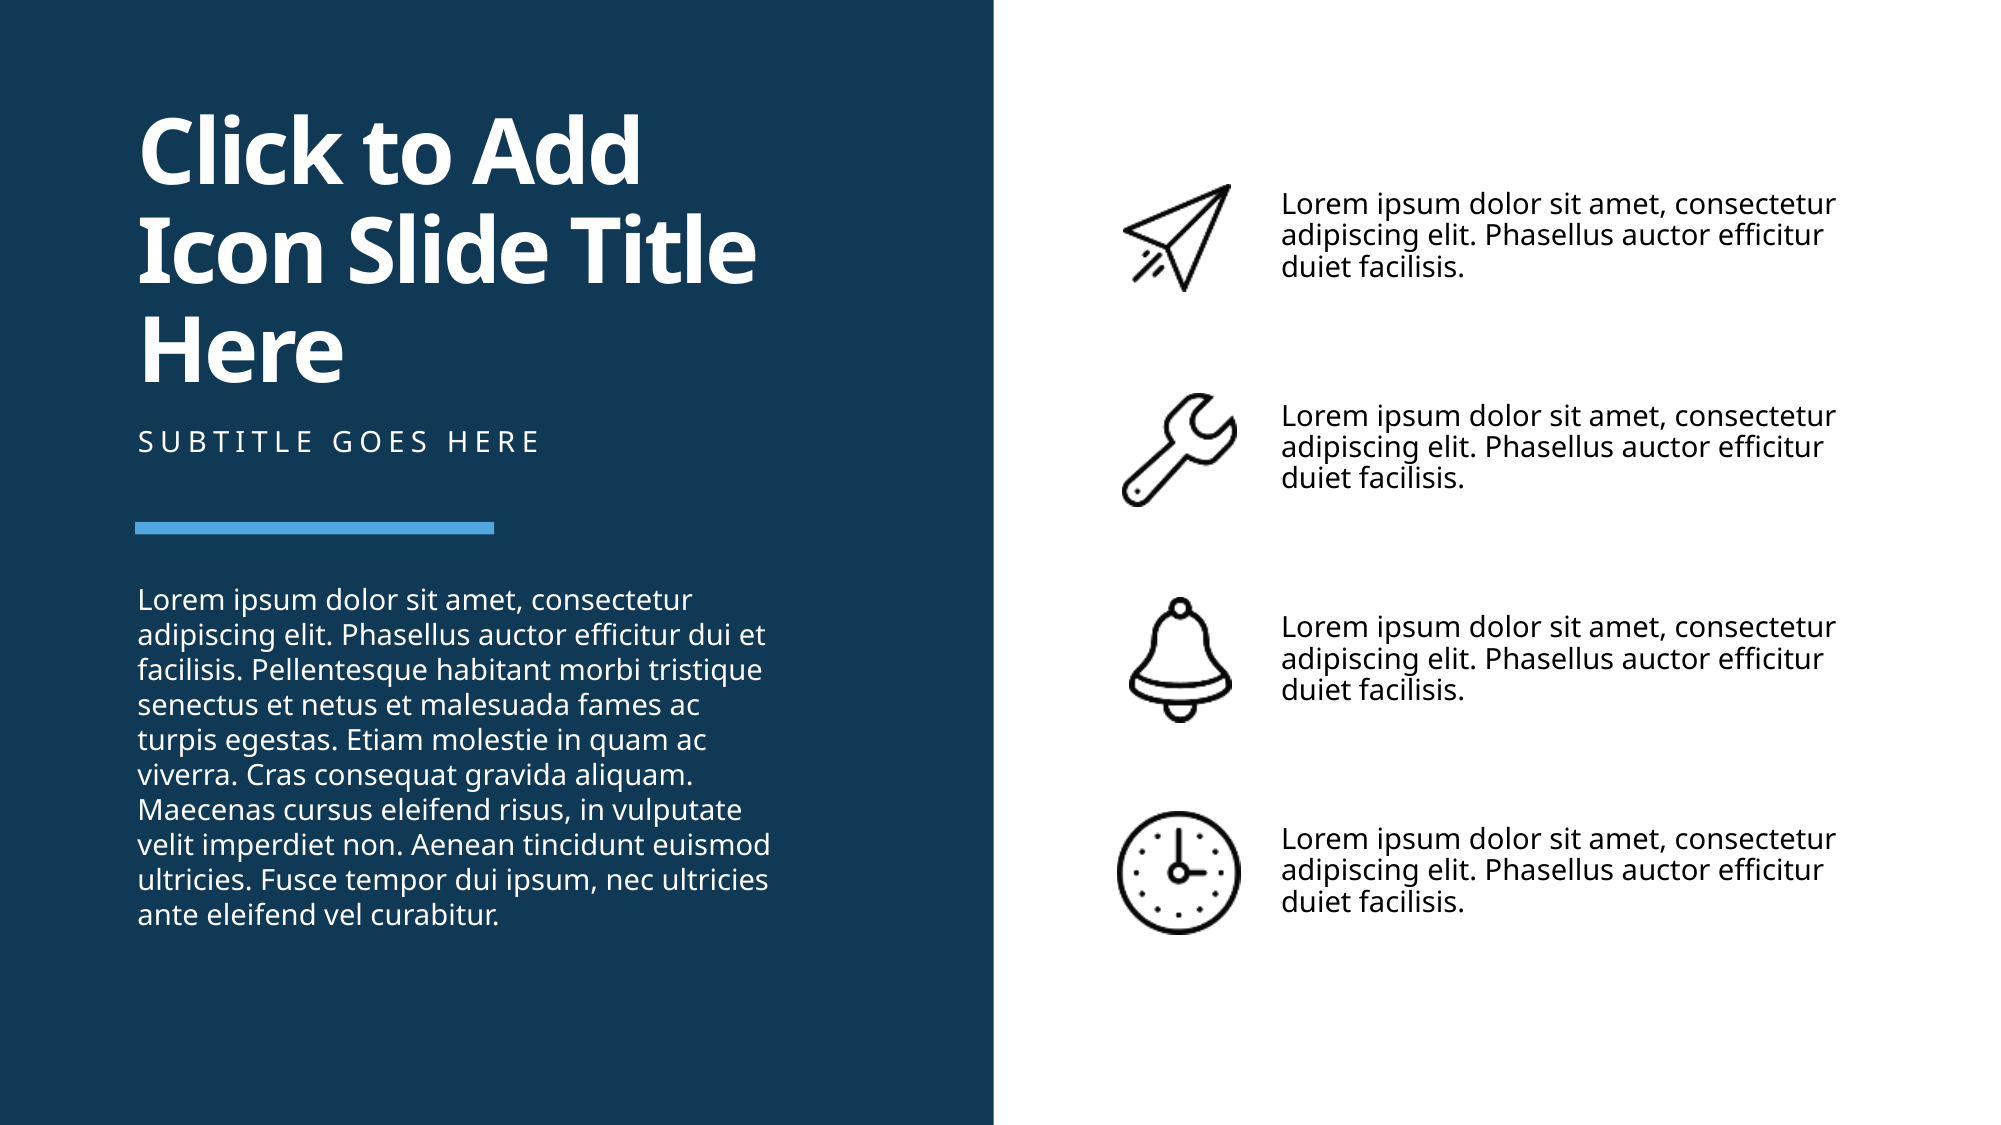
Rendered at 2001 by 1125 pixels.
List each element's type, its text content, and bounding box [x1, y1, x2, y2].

list Lorem ipsum dolor sit amet, consectetur adipiscing elit. Phasellus auctor efficitur duiet facilisis. [1266, 176, 1919, 297]
list Lorem ipsum dolor sit amet, consectetur adipiscing elit. Phasellus auctor efficitur duiet facilisis. [1266, 811, 1919, 932]
picture [1107, 164, 1253, 310]
title Click to Add Icon Slide Title Here [137, 180, 796, 410]
picture [1107, 798, 1253, 945]
list Lorem ipsum dolor sit amet, consectetur adipiscing elit. Phasellus auctor efficitur duiet facilisis. [1266, 388, 1919, 508]
picture [1107, 587, 1253, 733]
list Lorem ipsum dolor sit amet, consectetur adipiscing elit. Phasellus auctor efficitur duiet facilisis. [1266, 599, 1919, 720]
list Lorem ipsum dolor sit amet, consectetur adipiscing elit. Phasellus auctor efficitur dui et facilisis. Pellentesque habitant morbi tristique senectus et netus et malesuada fames ac turpis egestas. Etiam molestie in quam ac viverra. Cras consequat gravida aliquam. Maecenas cursus eleifend risus, in vulputate velit imperdiet non. Aenean tincidunt euismod ultricies. Fusce tempor dui ipsum, nec ultricies ante eleifend vel curabitur. [137, 573, 796, 995]
list SUBTITLE GOES HERE [137, 420, 796, 519]
picture [1107, 375, 1253, 522]
